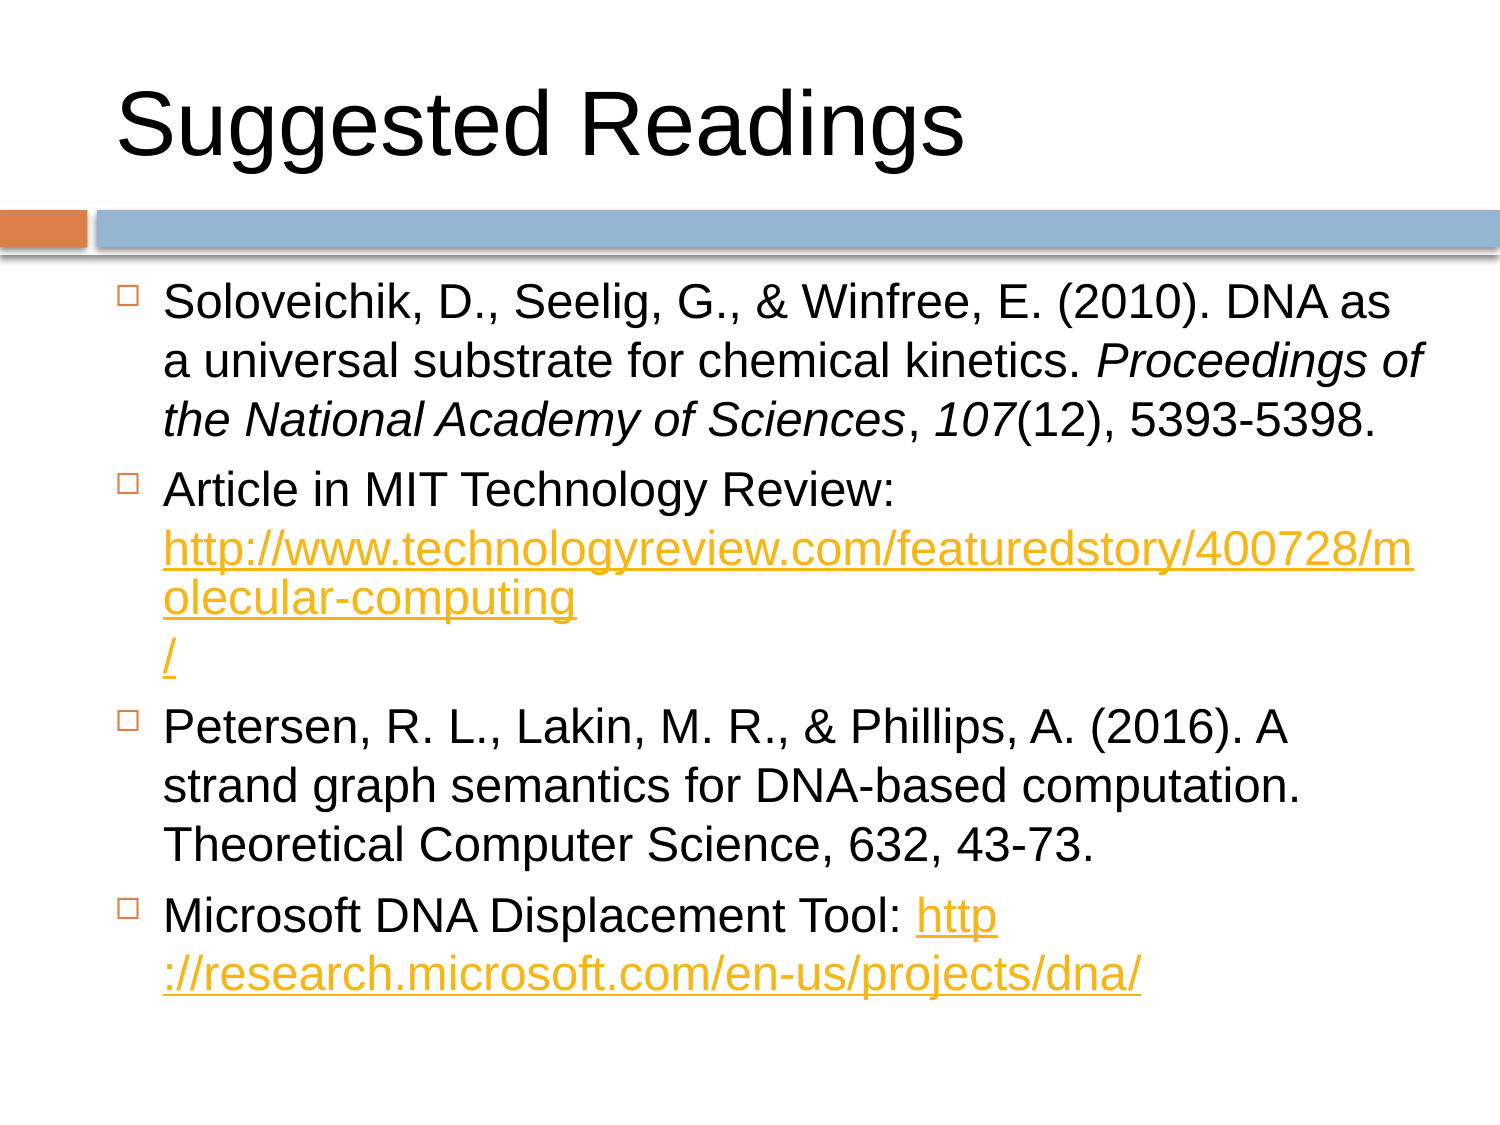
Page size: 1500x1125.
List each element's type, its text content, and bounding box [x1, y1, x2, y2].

title Suggested Readings [100, 37, 1438, 200]
list Soloveichik, D., Seelig, G., & Winfree, E. (2010). DNA as a universal substrate for chemical kinetics. Proceedings of the National Academy of Sciences, 107(12), 5393-5398. Article in MIT Technology Review: http://www.technologyreview.com/featuredstory/400728/molecular-computing/ Petersen, R. L., Lakin, M. R., & Phillips, A. (2016). A strand graph semantics for DNA-based computation. Theoretical Computer Science, 632, 43-73. Microsoft DNA Displacement Tool: http://research.microsoft.com/en-us/projects/dna/ [100, 262, 1438, 1000]
